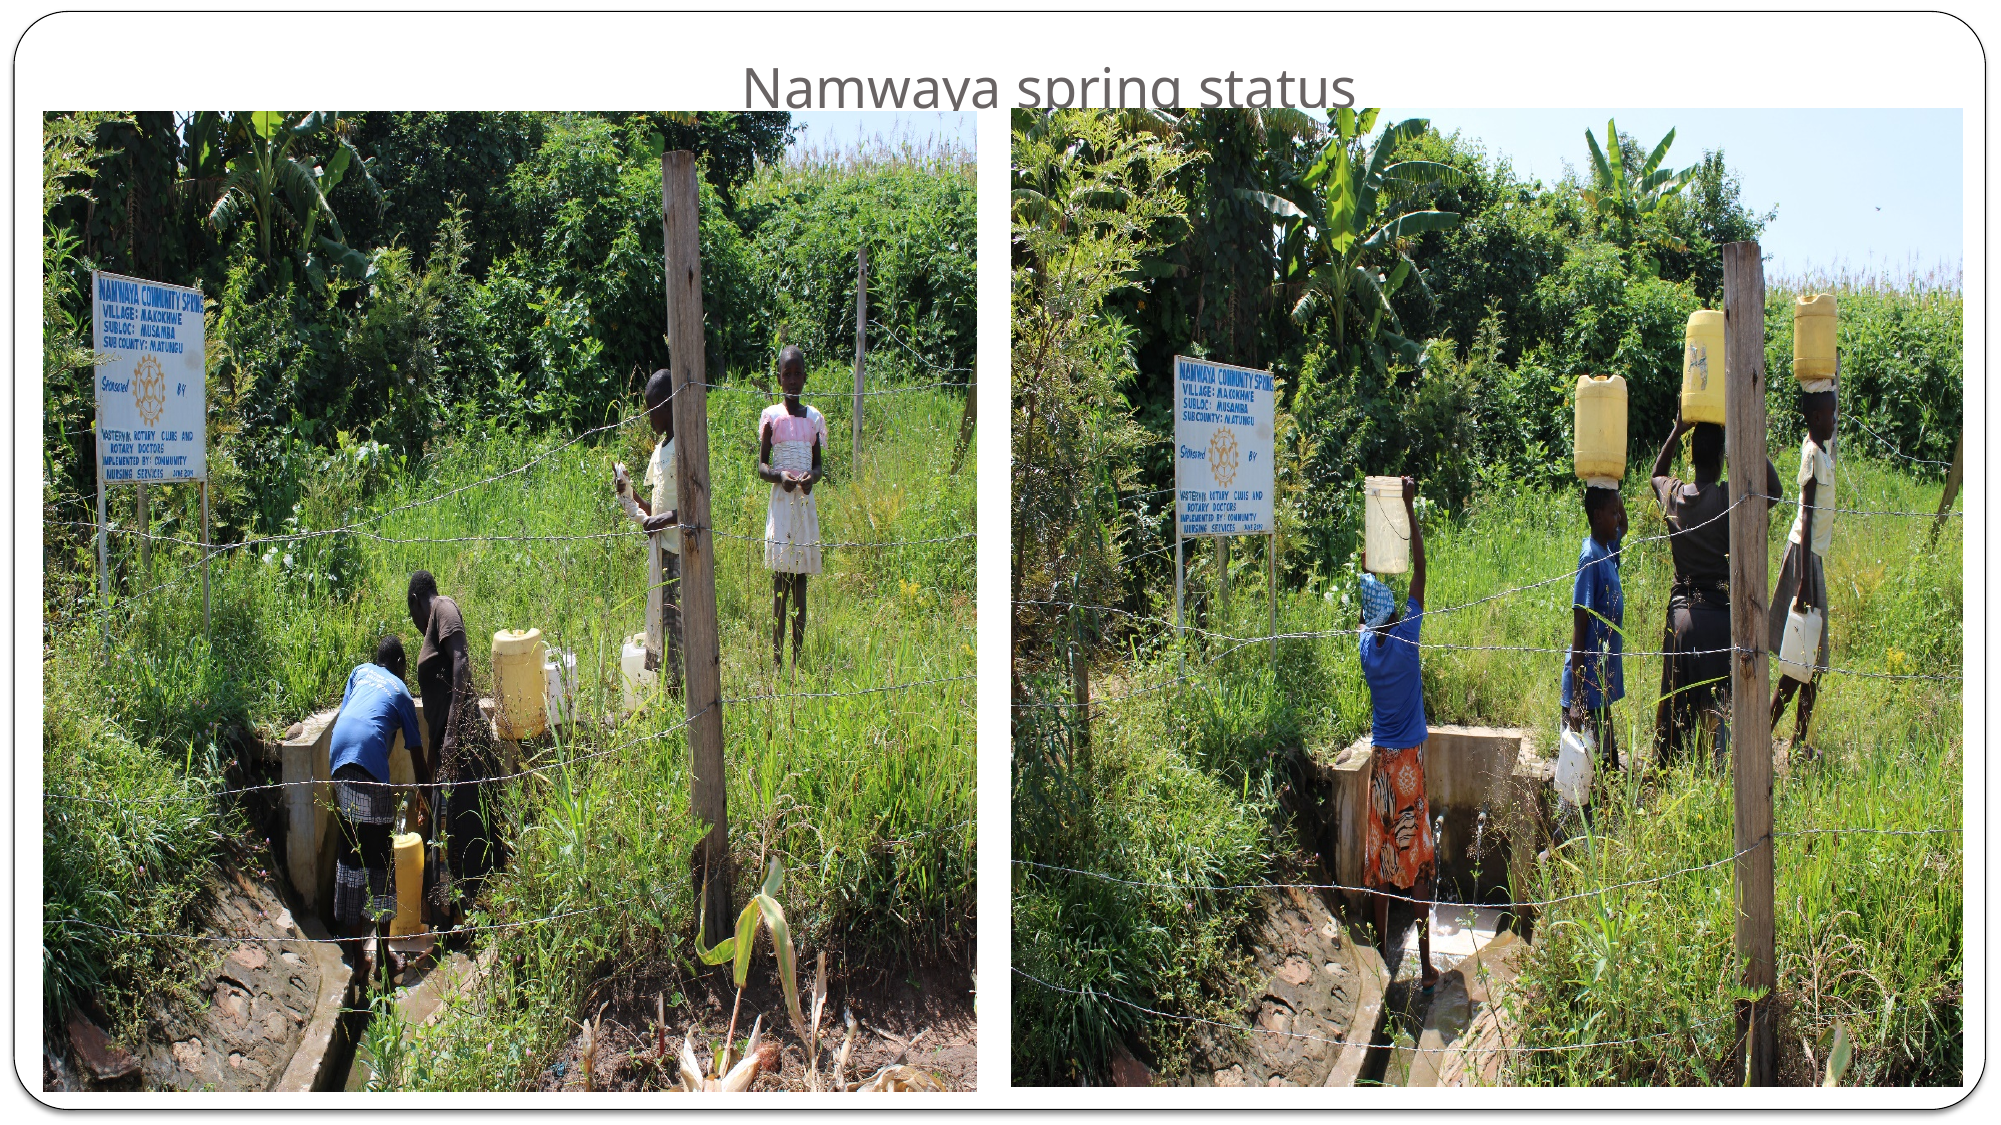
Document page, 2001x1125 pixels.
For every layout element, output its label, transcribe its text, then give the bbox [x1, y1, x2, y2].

picture [1010, 108, 1964, 1087]
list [43, 110, 977, 1092]
title Namwaya spring status [200, 45, 1900, 135]
